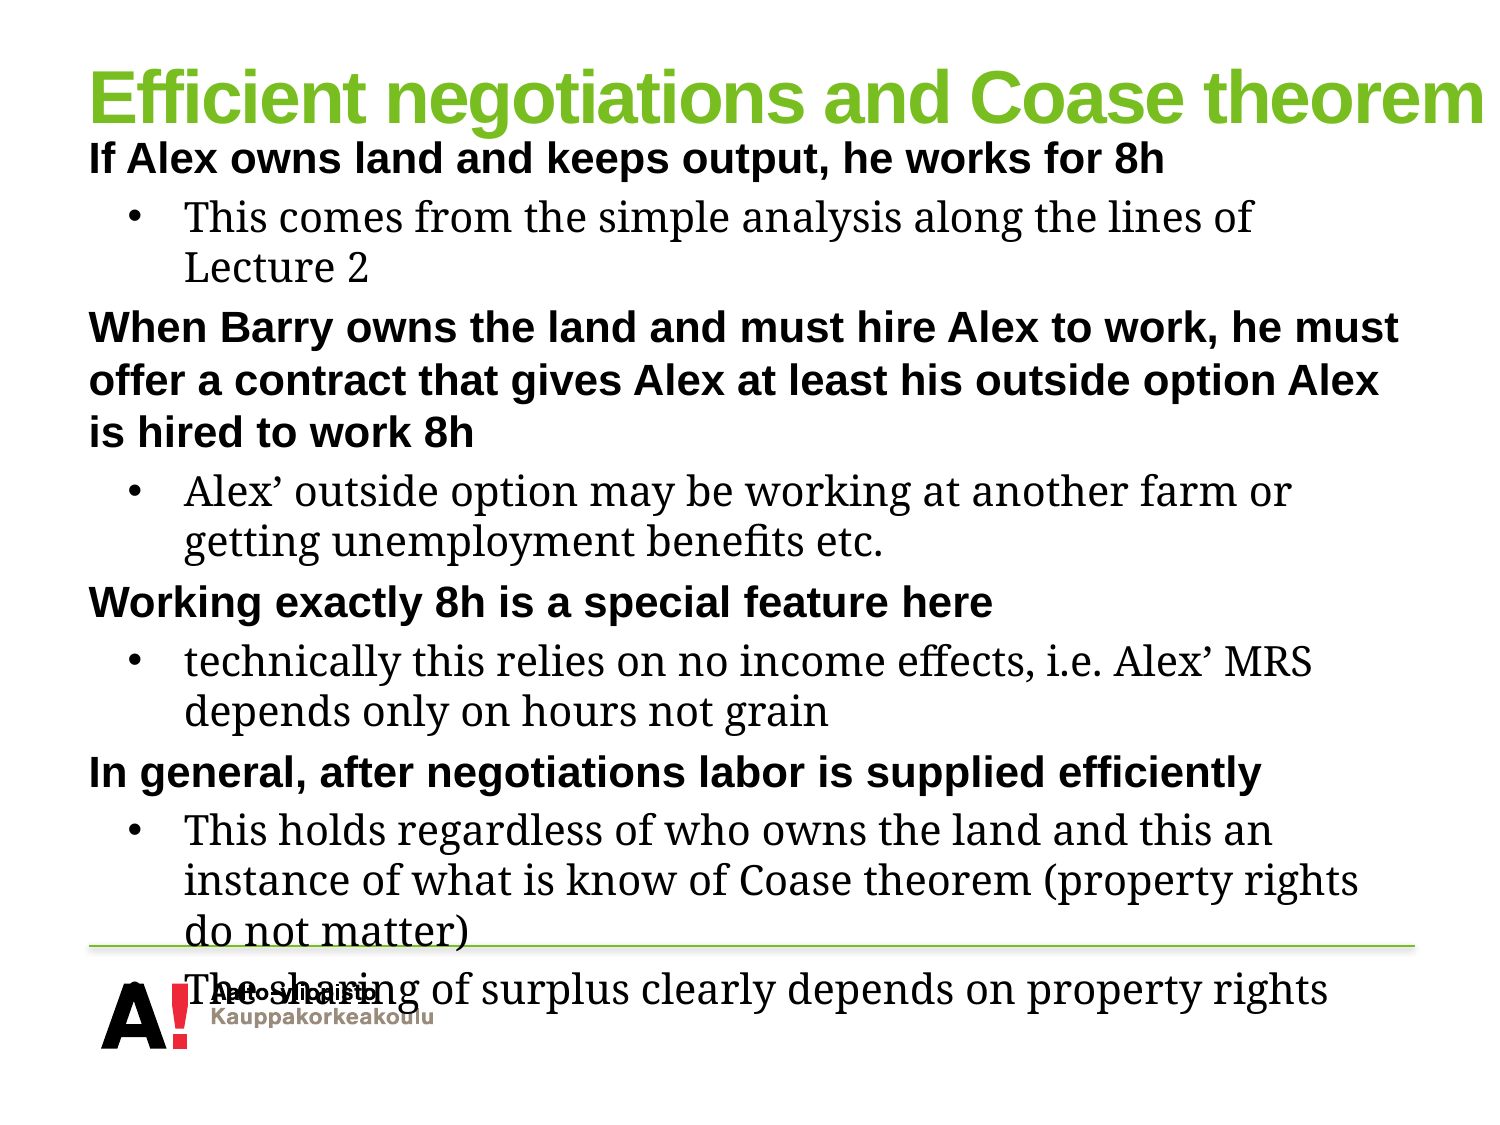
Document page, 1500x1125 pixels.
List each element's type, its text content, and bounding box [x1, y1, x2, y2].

list If Alex owns land and keeps output, he works for 8h This comes from the simple analysis along the lines of Lecture 2 When Barry owns the land and must hire Alex to work, he must offer a contract that gives Alex at least his outside option Alex is hired to work 8h Alex’ outside option may be working at another farm or getting unemployment benefits etc. Working exactly 8h is a special feature here technically this relies on no income effects, i.e. Alex’ MRS depends only on hours not grain In general, after negotiations labor is supplied efficiently This holds regardless of who owns the land and this an instance of what is know of Coase theorem (property rights do not matter) The sharing of surplus clearly depends on property rights [88, 129, 1415, 928]
title Efficient negotiations and Coase theorem [88, 62, 1500, 160]
